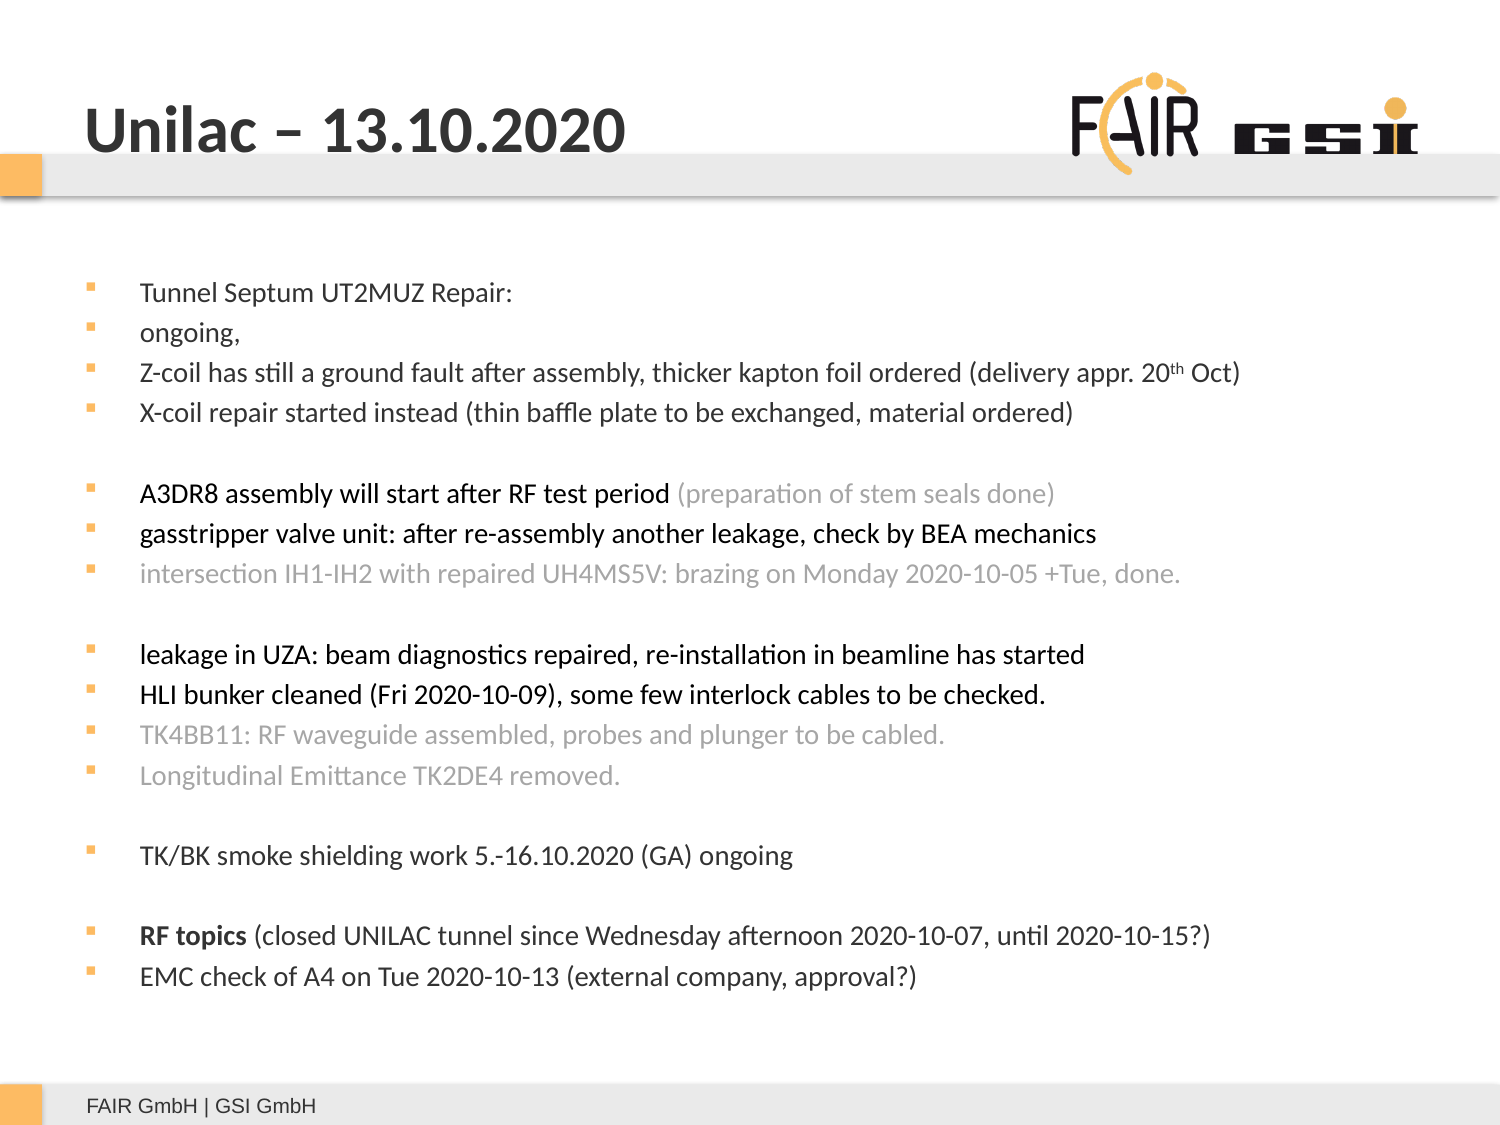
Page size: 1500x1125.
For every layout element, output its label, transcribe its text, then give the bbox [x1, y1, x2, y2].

list Tunnel Septum UT2MUZ Repair: ongoing, Z-coil has still a ground fault after assembly, thicker kapton foil ordered (delivery appr. 20th Oct) X-coil repair started instead (thin baffle plate to be exchanged, material ordered) A3DR8 assembly will start after RF test period (preparation of stem seals done) gasstripper valve unit: after re-assembly another leakage, check by BEA mechanics intersection IH1-IH2 with repaired UH4MS5V: brazing on Monday 2020-10-05 +Tue, done. leakage in UZA: beam diagnostics repaired, re-installation in beamline has started HLI bunker cleaned (Fri 2020-10-09), some few interlock cables to be checked. TK4BB11: RF waveguide assembled, probes and plunger to be cabled. Longitudinal Emittance TK2DE4 removed. TK/BK smoke shielding work 5.-16.10.2020 (GA) ongoing RF topics (closed UNILAC tunnel since Wednesday afternoon 2020-10-07, until 2020-10-15?) EMC check of A4 on Tue 2020-10-13 (external company, approval?) [69, 225, 1326, 1005]
picture [1071, 70, 1199, 177]
title Unilac – 13.10.2020 [69, 44, 986, 174]
picture [1233, 95, 1419, 154]
